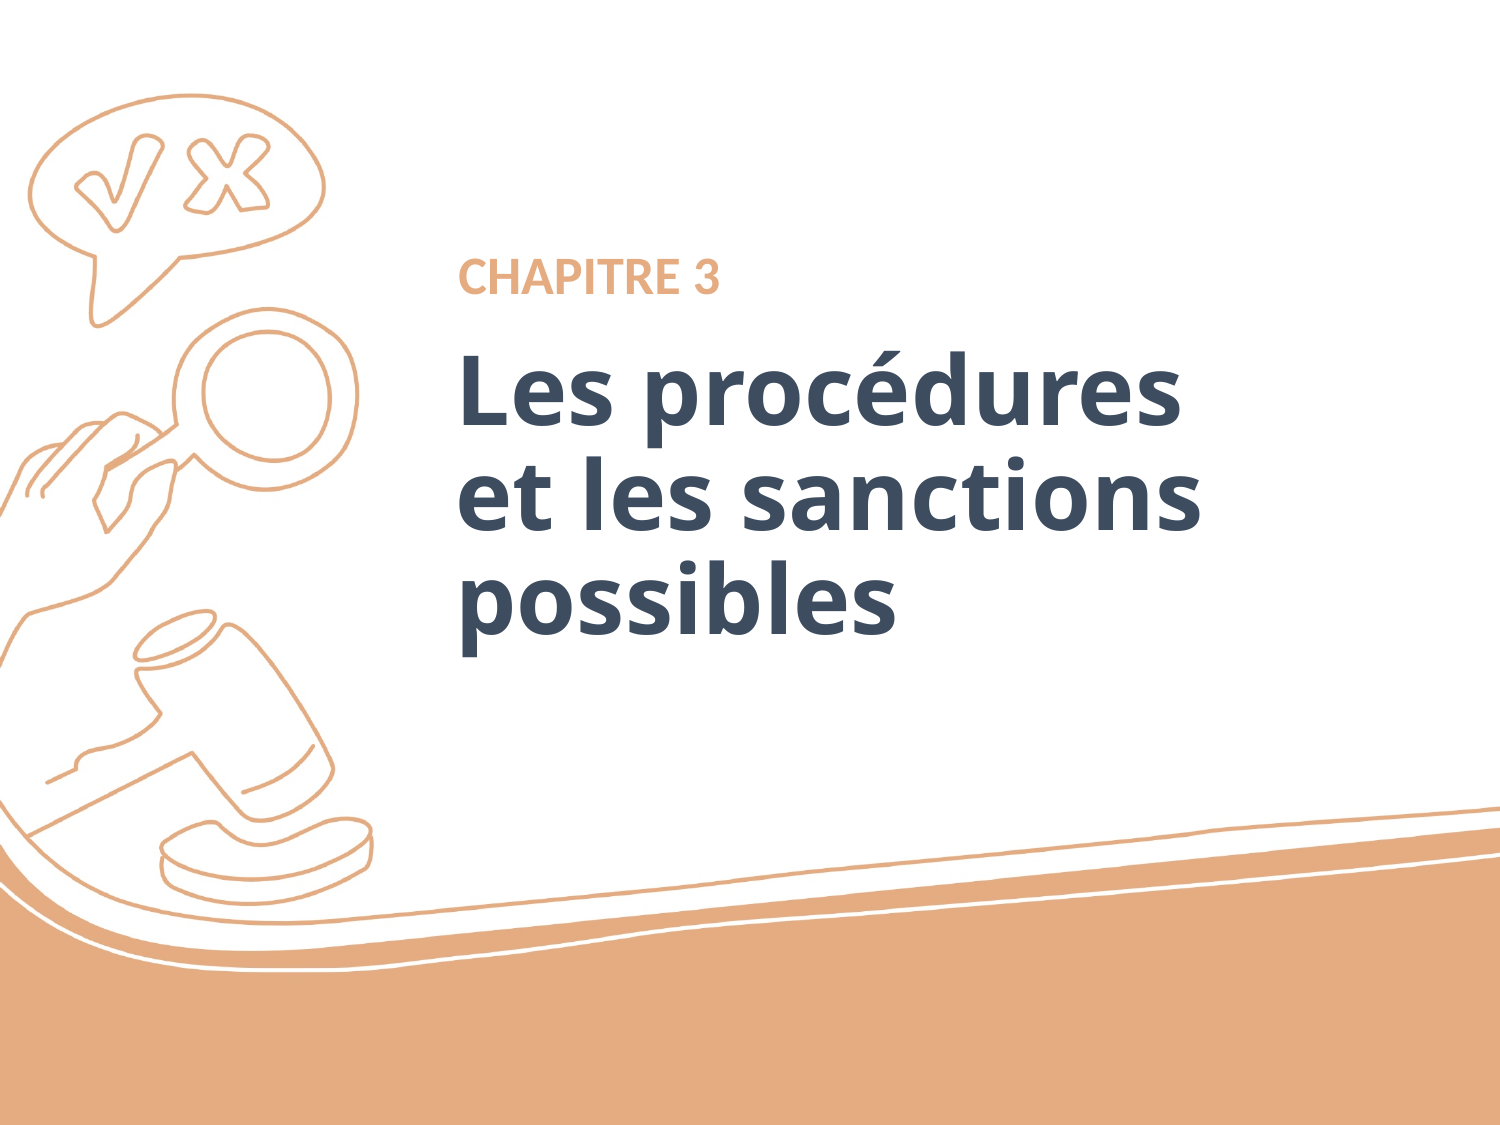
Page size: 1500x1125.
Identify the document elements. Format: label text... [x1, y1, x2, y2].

list Les procédures et les sanctions possibles [440, 334, 1233, 726]
picture [0, 0, 1500, 1125]
